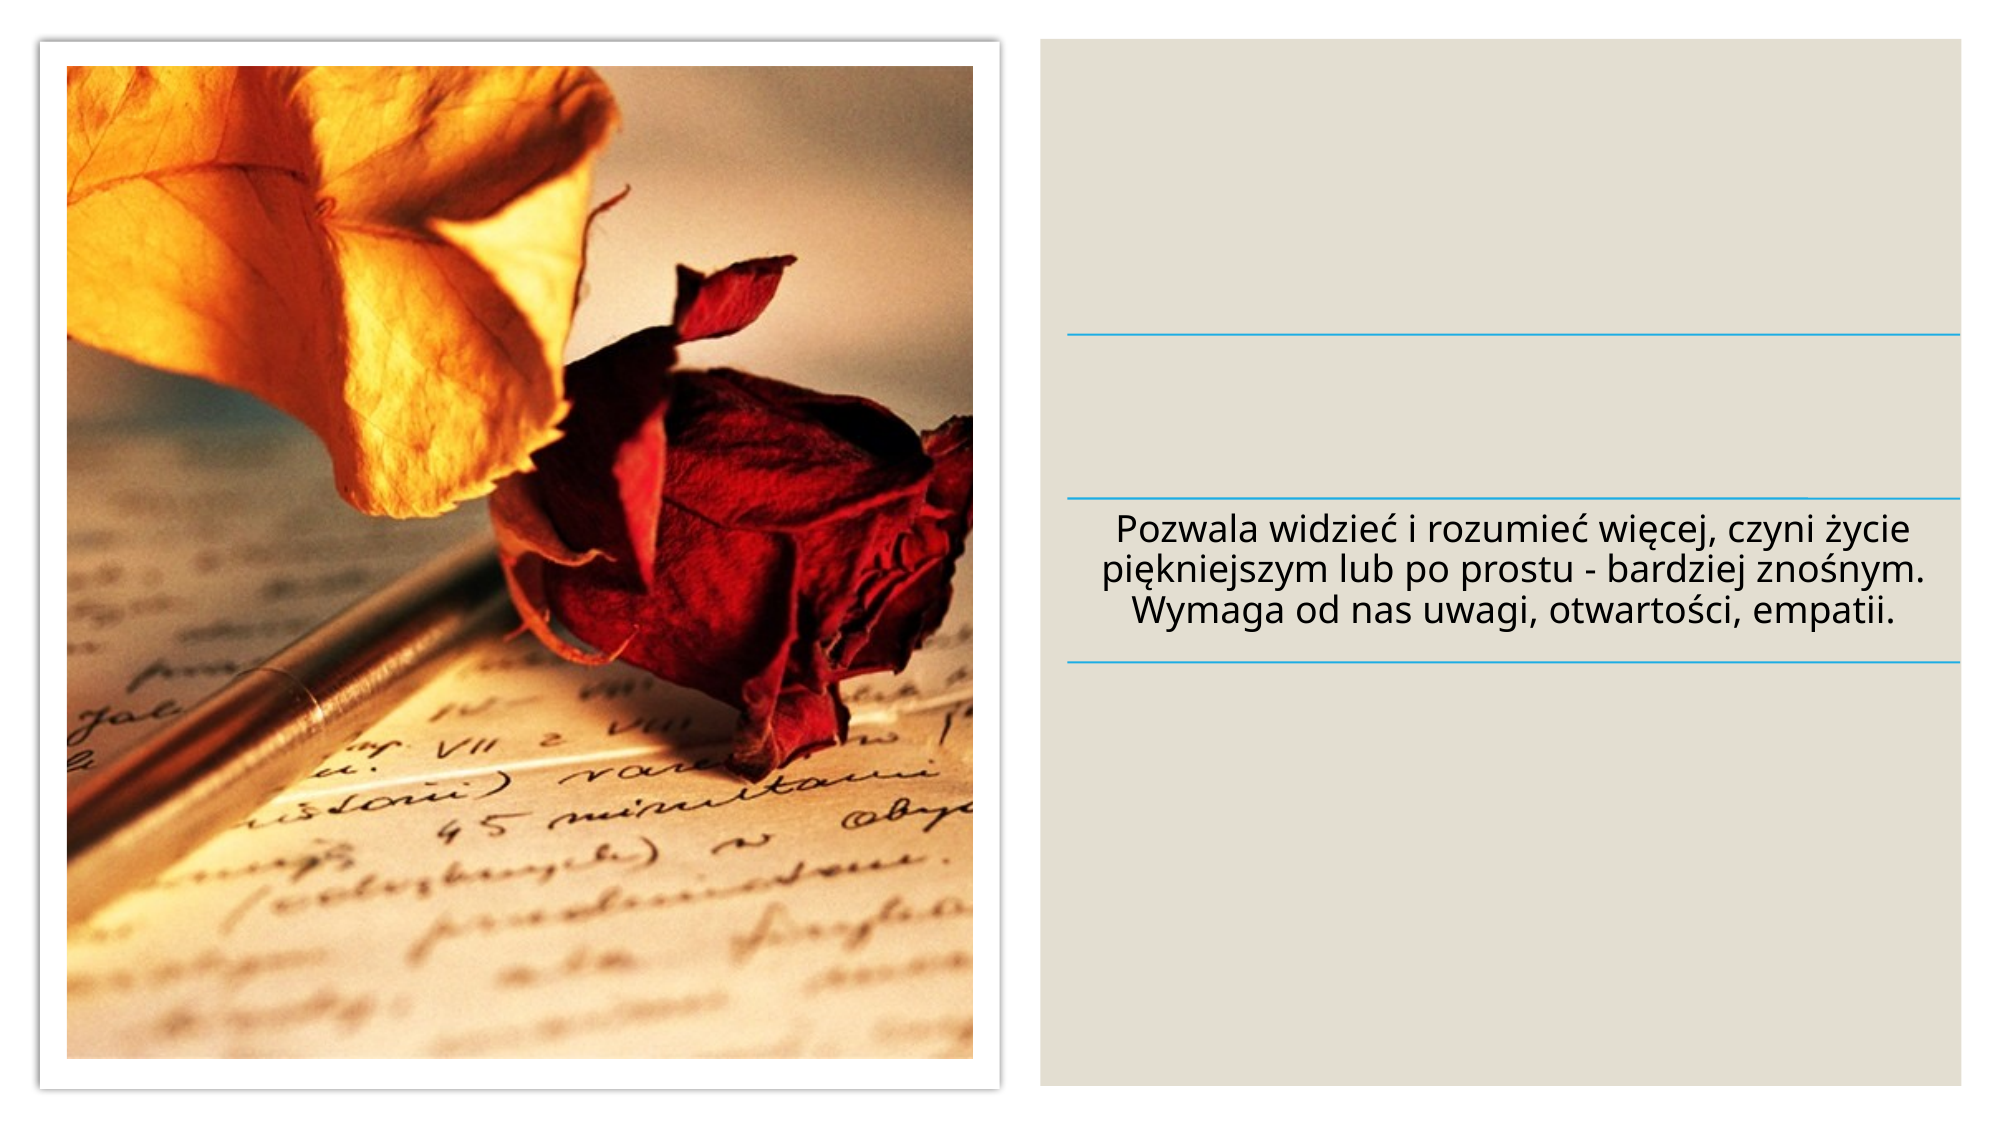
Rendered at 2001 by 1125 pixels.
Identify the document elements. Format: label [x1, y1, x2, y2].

text_box [39, 41, 1000, 1089]
picture [66, 65, 973, 1060]
text_box [0, 0, 1041, 1125]
list [1067, 334, 1961, 827]
